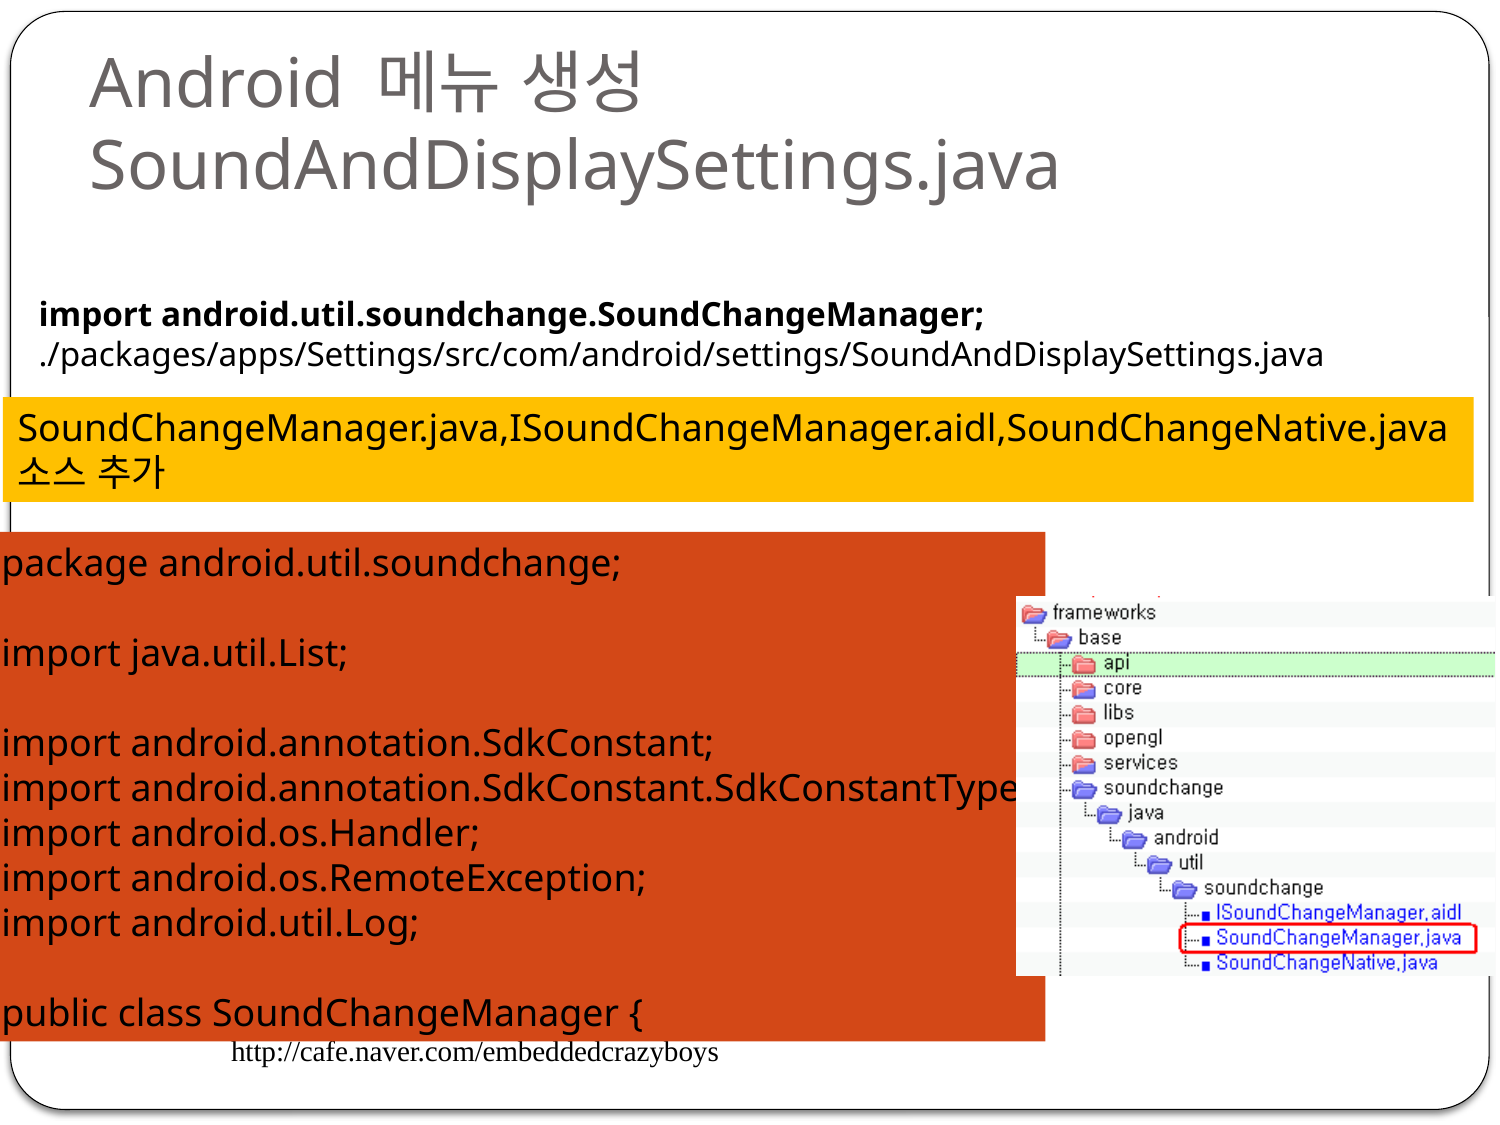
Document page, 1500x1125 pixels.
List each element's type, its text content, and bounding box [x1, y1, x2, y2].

footer http://cafe.naver.com/embeddedcrazyboys [150, 1012, 800, 1088]
text_box import android.util.soundchange.SoundChangeManager; ./packages/apps/Settings/src/com/android/settings/SoundAndDisplaySettings.java [23, 285, 1342, 381]
text_box SoundChangeManager.java,ISoundChangeManager.aidl,SoundChangeNative.java 소스 추가 [2, 397, 1474, 502]
text_box package android.util.soundchange; import java.util.List; import android.annotation.SdkConstant; import android.annotation.SdkConstant.SdkConstantType; import android.os.Handler; import android.os.RemoteException; import android.util.Log; public class SoundChangeManager { [0, 531, 1046, 1042]
picture [1015, 595, 1495, 977]
title Android 메뉴 생성 SoundAndDisplaySettings.java [75, 30, 1425, 219]
